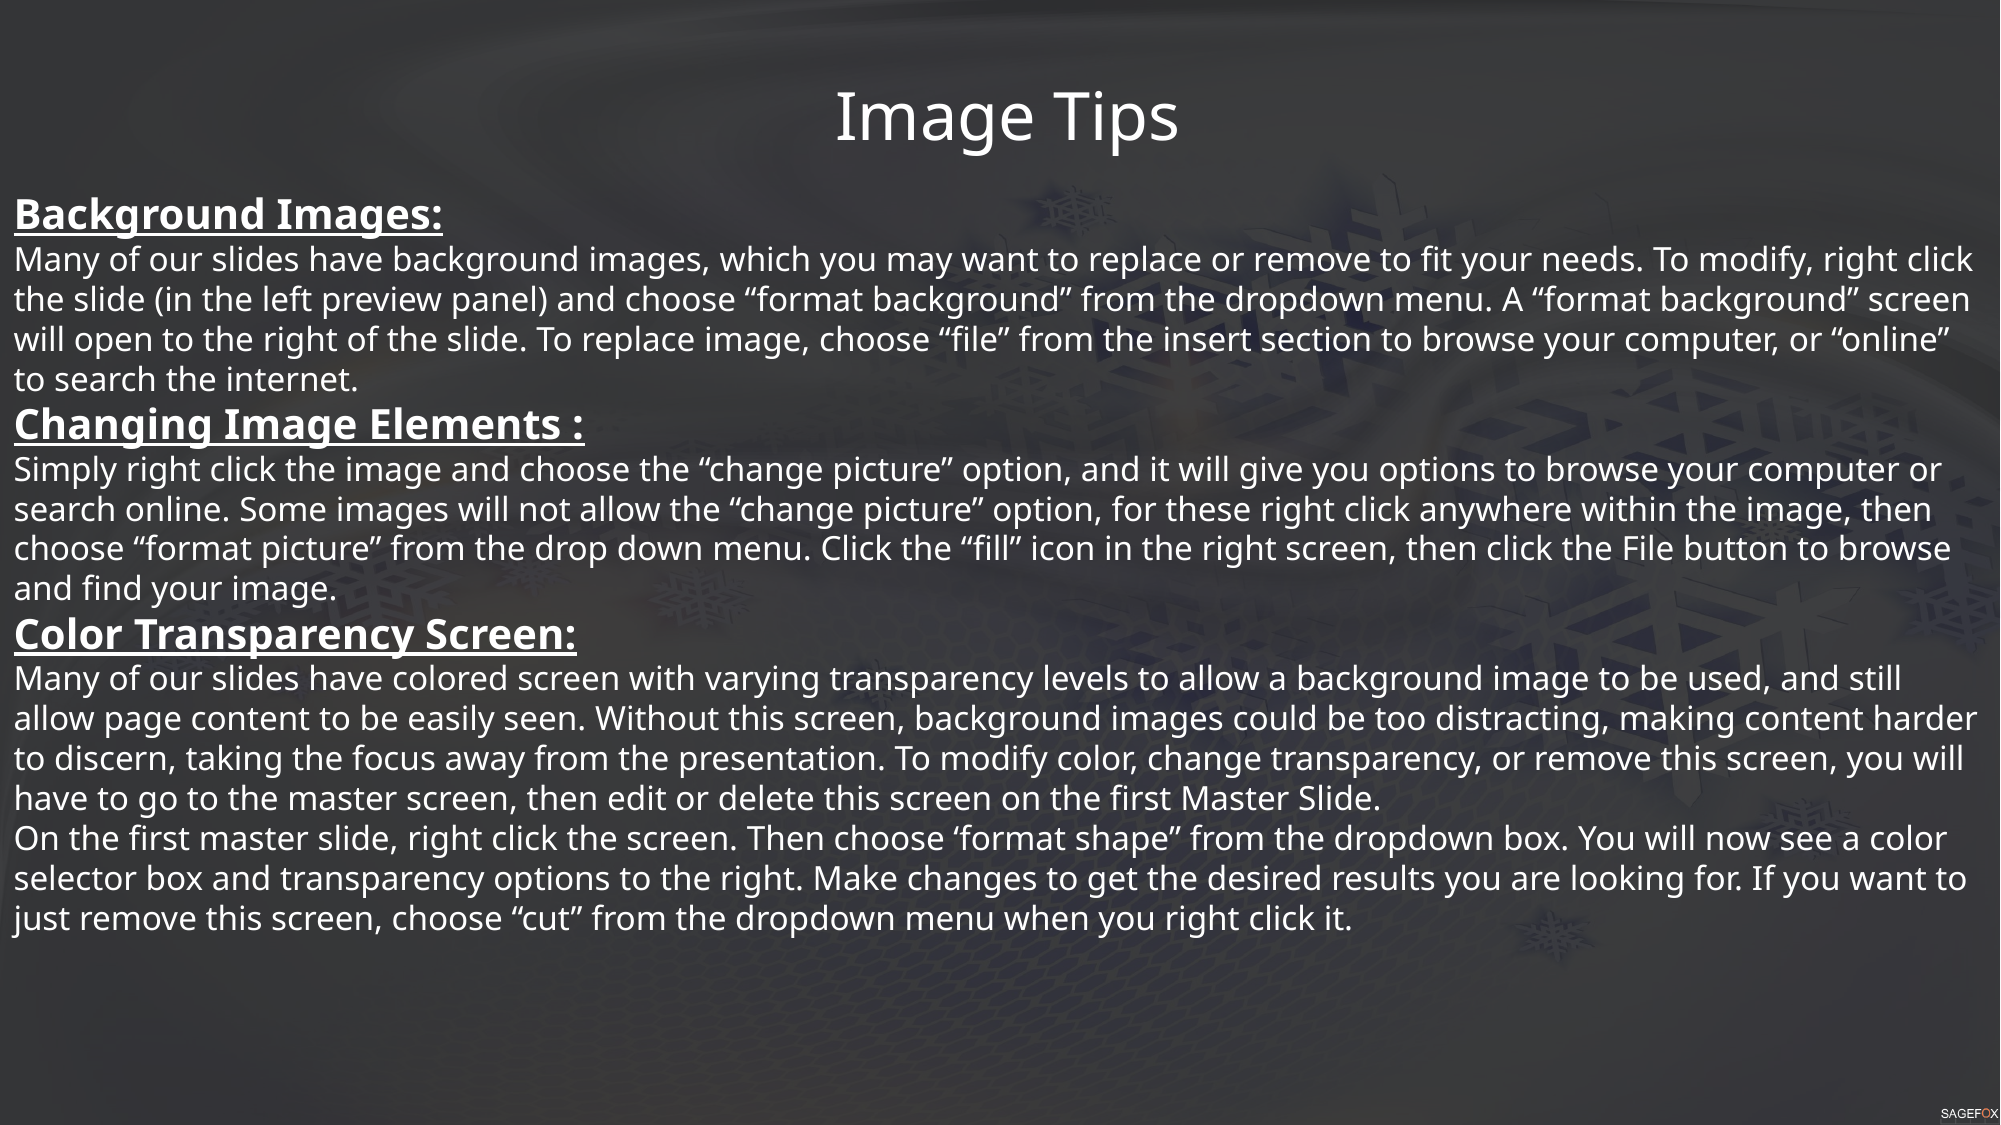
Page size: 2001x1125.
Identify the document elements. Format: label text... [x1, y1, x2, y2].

title Image Tips [597, 59, 1420, 177]
text_box Background Images: Many of our slides have background images, which you may want to replace or remove to fit your needs. To modify, right click the slide (in the left preview panel) and choose “format background” from the dropdown menu. A “format background” screen will open to the right of the slide. To replace image, choose “file” from the insert section to browse your computer, or “online” to search the internet. Changing Image Elements : Simply right click the image and choose the “change picture” option, and it will give you options to browse your computer or search online. Some images will not allow the “change picture” option, for these right click anywhere within the image, then choose “format picture” from the drop down menu. Click the “fill” icon in the right screen, then click the File button to browse and find your image. Color Transparency Screen: Many of our slides have colored screen with varying transparency levels to allow a background image to be used, and still allow page content to be easily seen. Without this screen, background images could be too distracting, making content harder to discern, taking the focus away from the presentation. To modify color, change transparency, or remove this screen, you will have to go to the master screen, then edit or delete this screen on the first Master Slide. On the first master slide, right click the screen. Then choose ‘format shape” from the dropdown box. You will now see a color selector box and transparency options to the right. Make changes to get the desired results you are looking for. If you want to just remove this screen, choose “cut” from the dropdown menu when you right click it. [0, 0, 2000, 1125]
